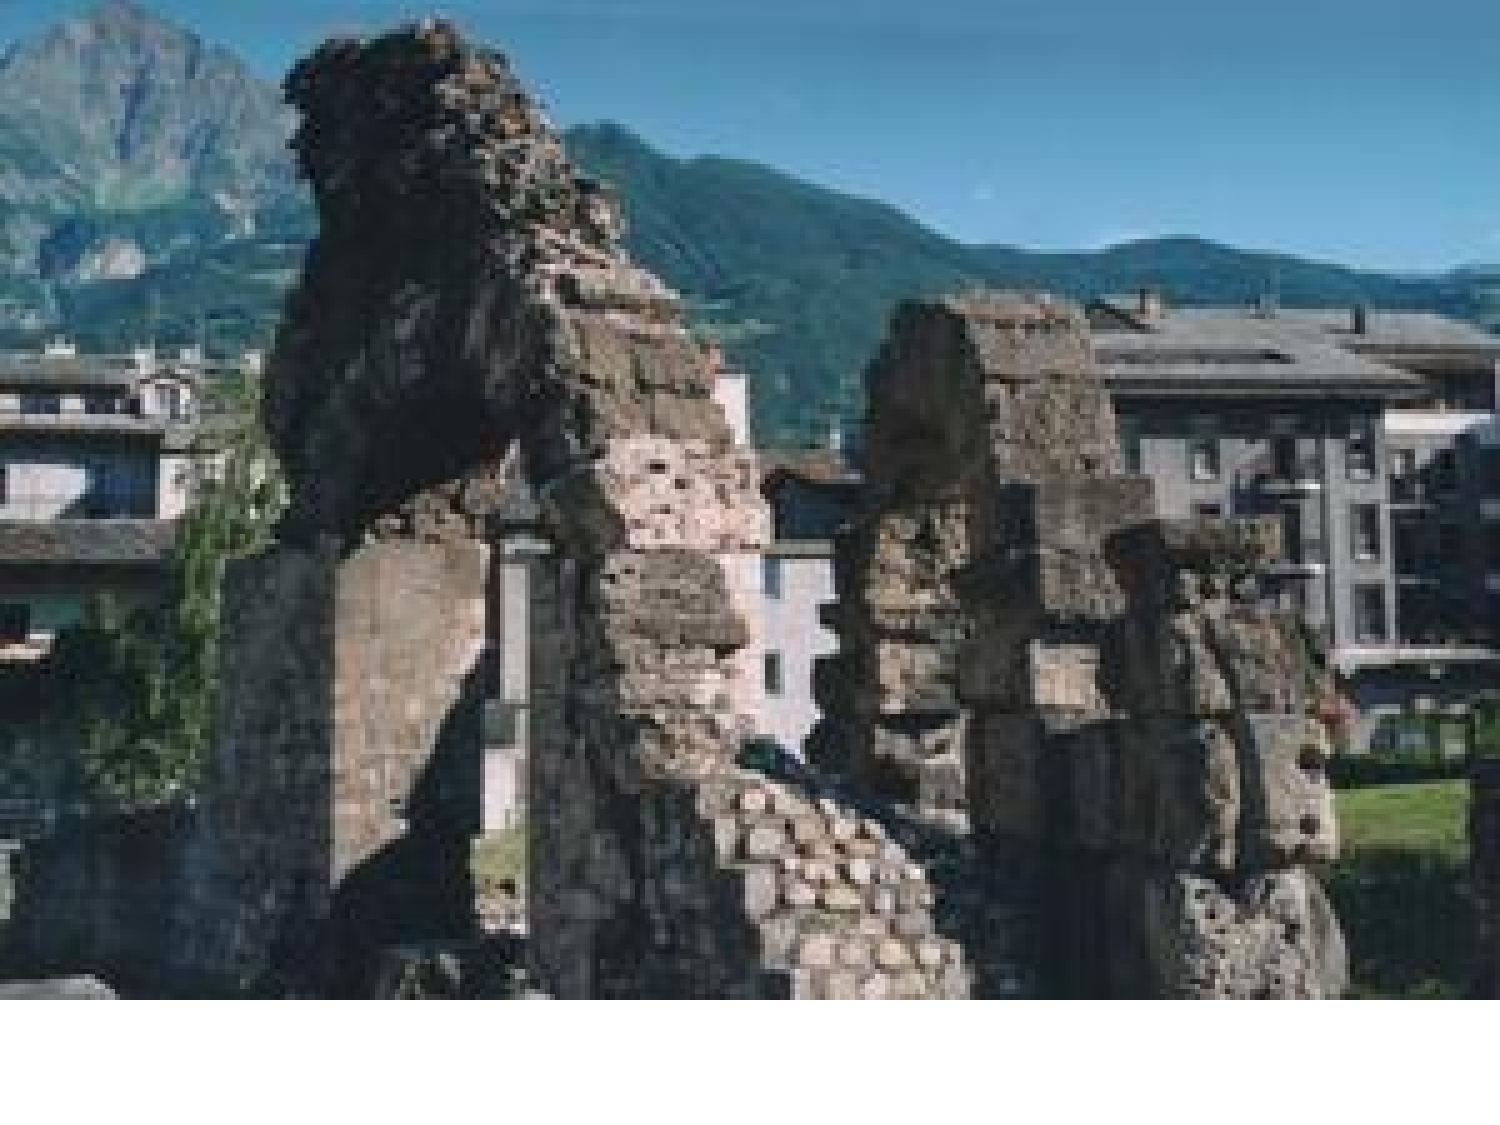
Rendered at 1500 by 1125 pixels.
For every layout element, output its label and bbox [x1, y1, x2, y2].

list [0, 0, 1500, 1000]
